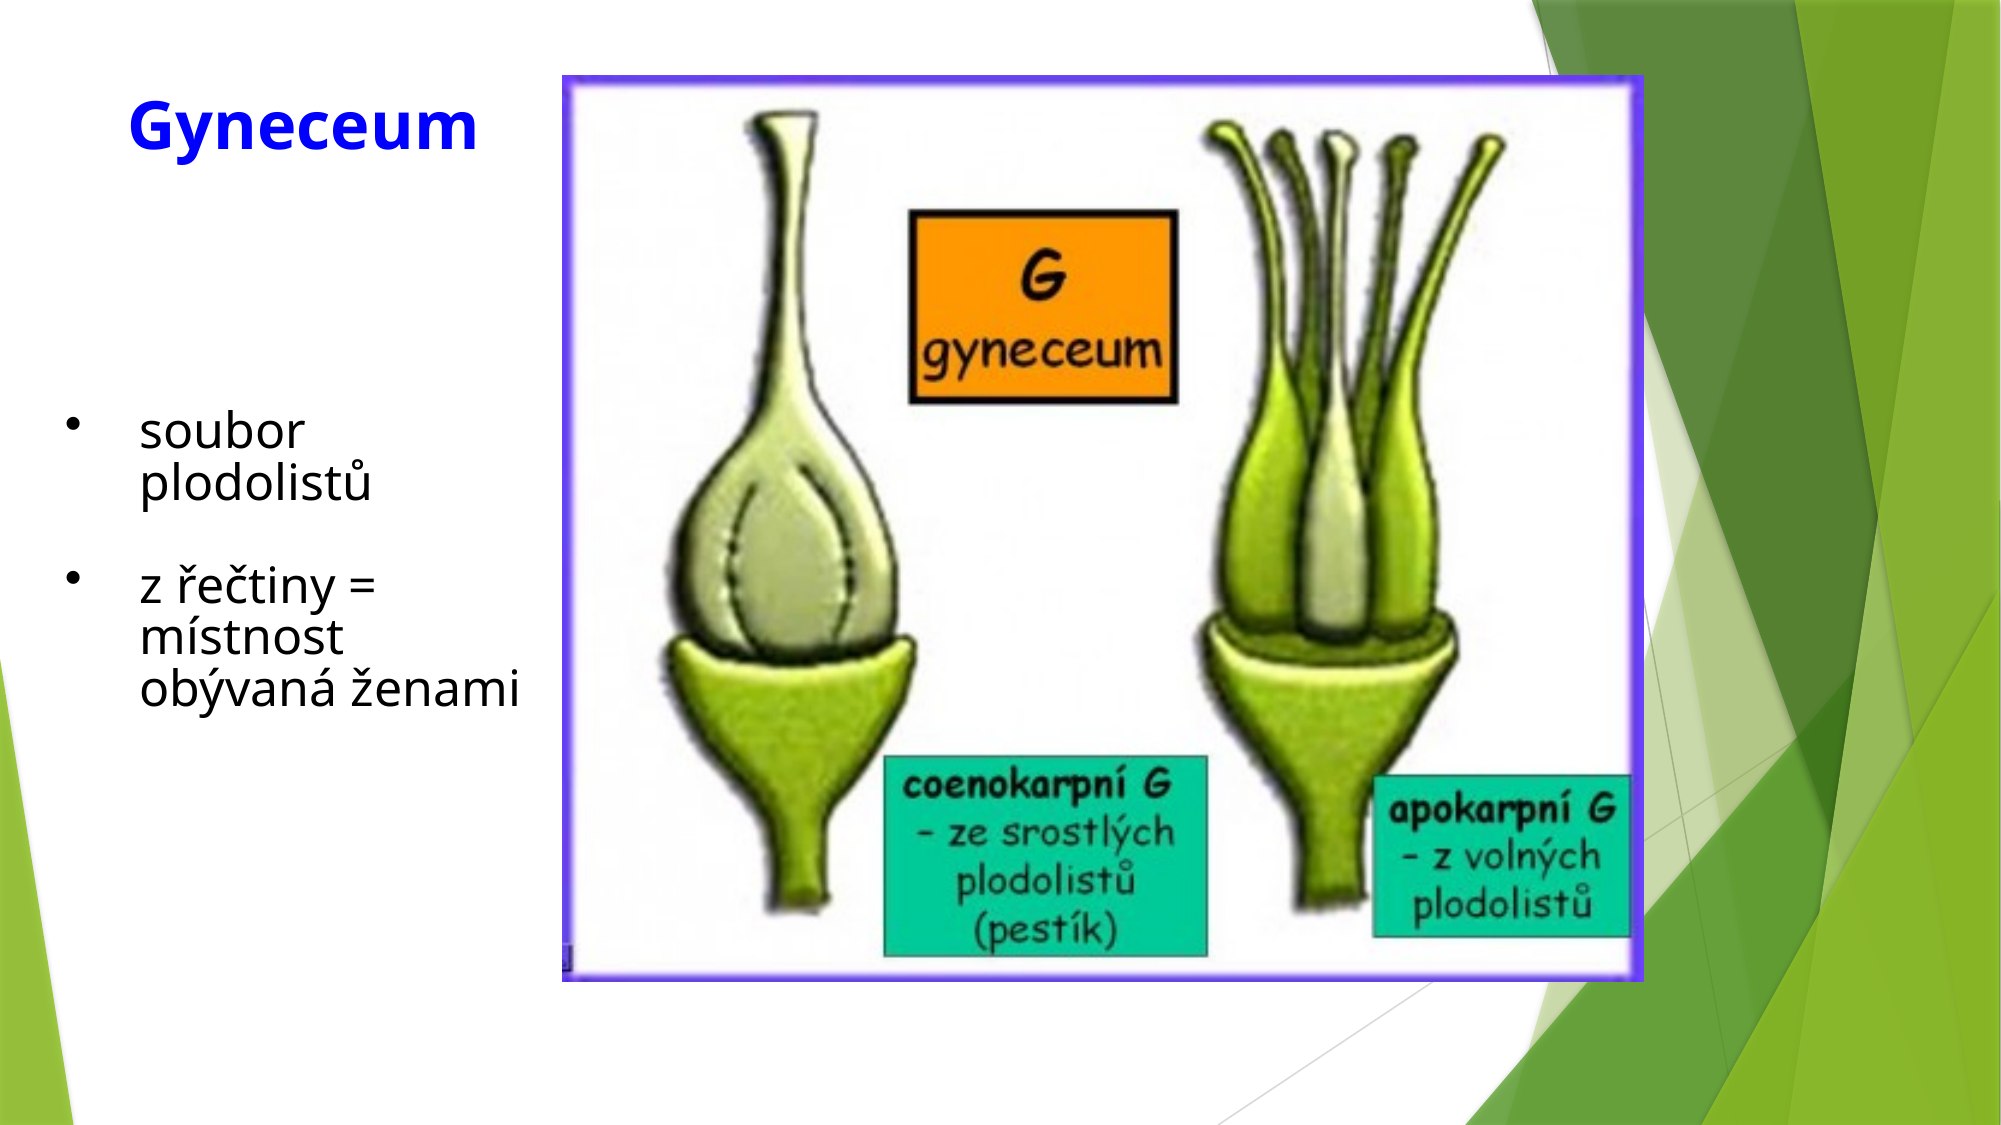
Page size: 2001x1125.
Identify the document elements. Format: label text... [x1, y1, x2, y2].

picture [561, 75, 1645, 983]
text_box soubor plodolistů z řečtiny = místnost obývaná ženami [50, 400, 541, 776]
text_box Gyneceum [112, 76, 560, 238]
